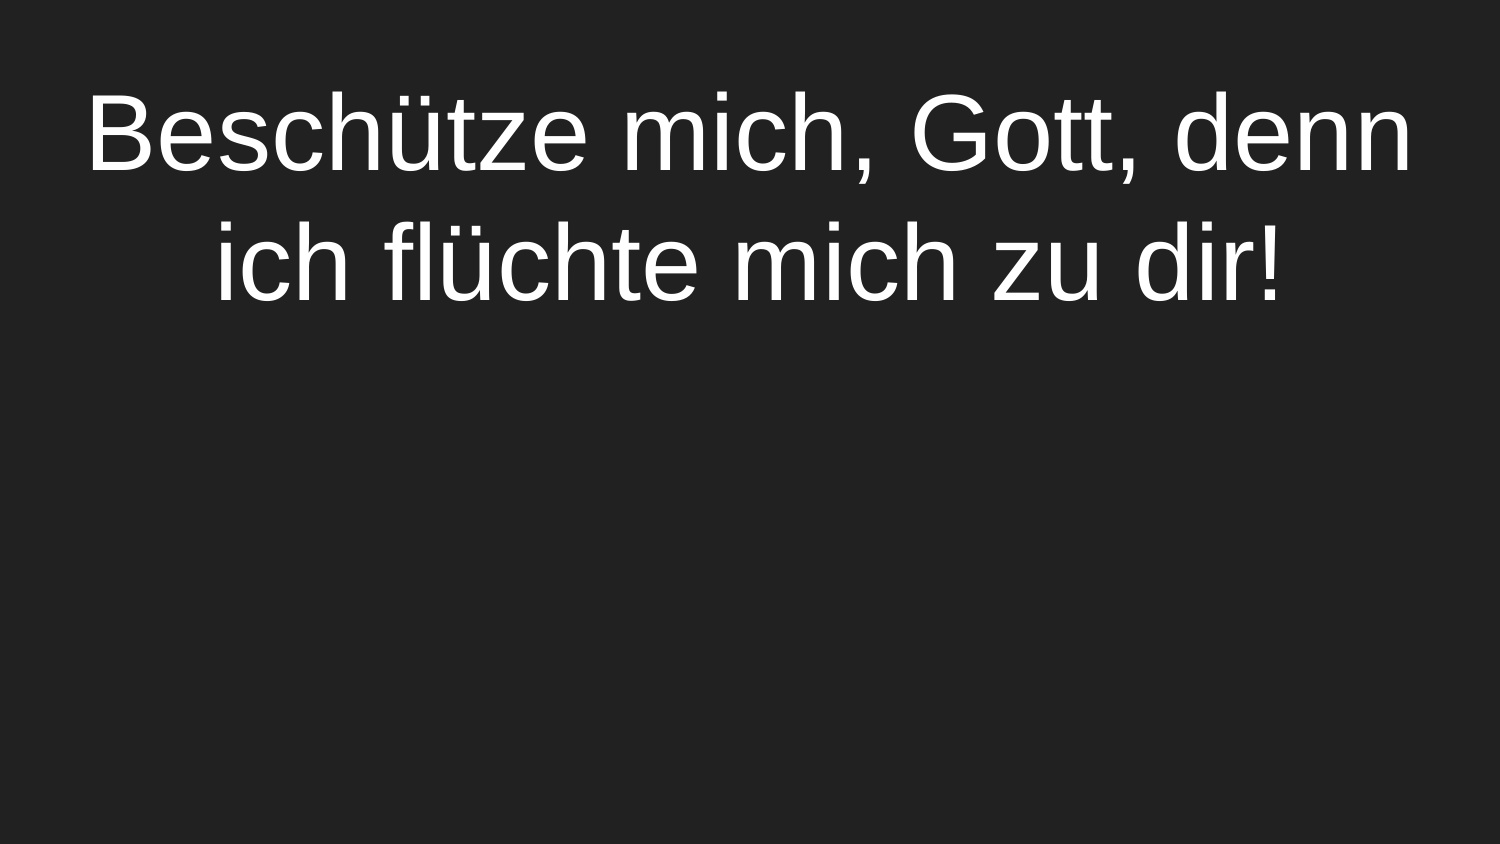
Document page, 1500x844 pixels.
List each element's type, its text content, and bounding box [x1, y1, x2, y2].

title Beschütze mich, Gott, denn ich flüchte mich zu dir! [51, 47, 1449, 807]
